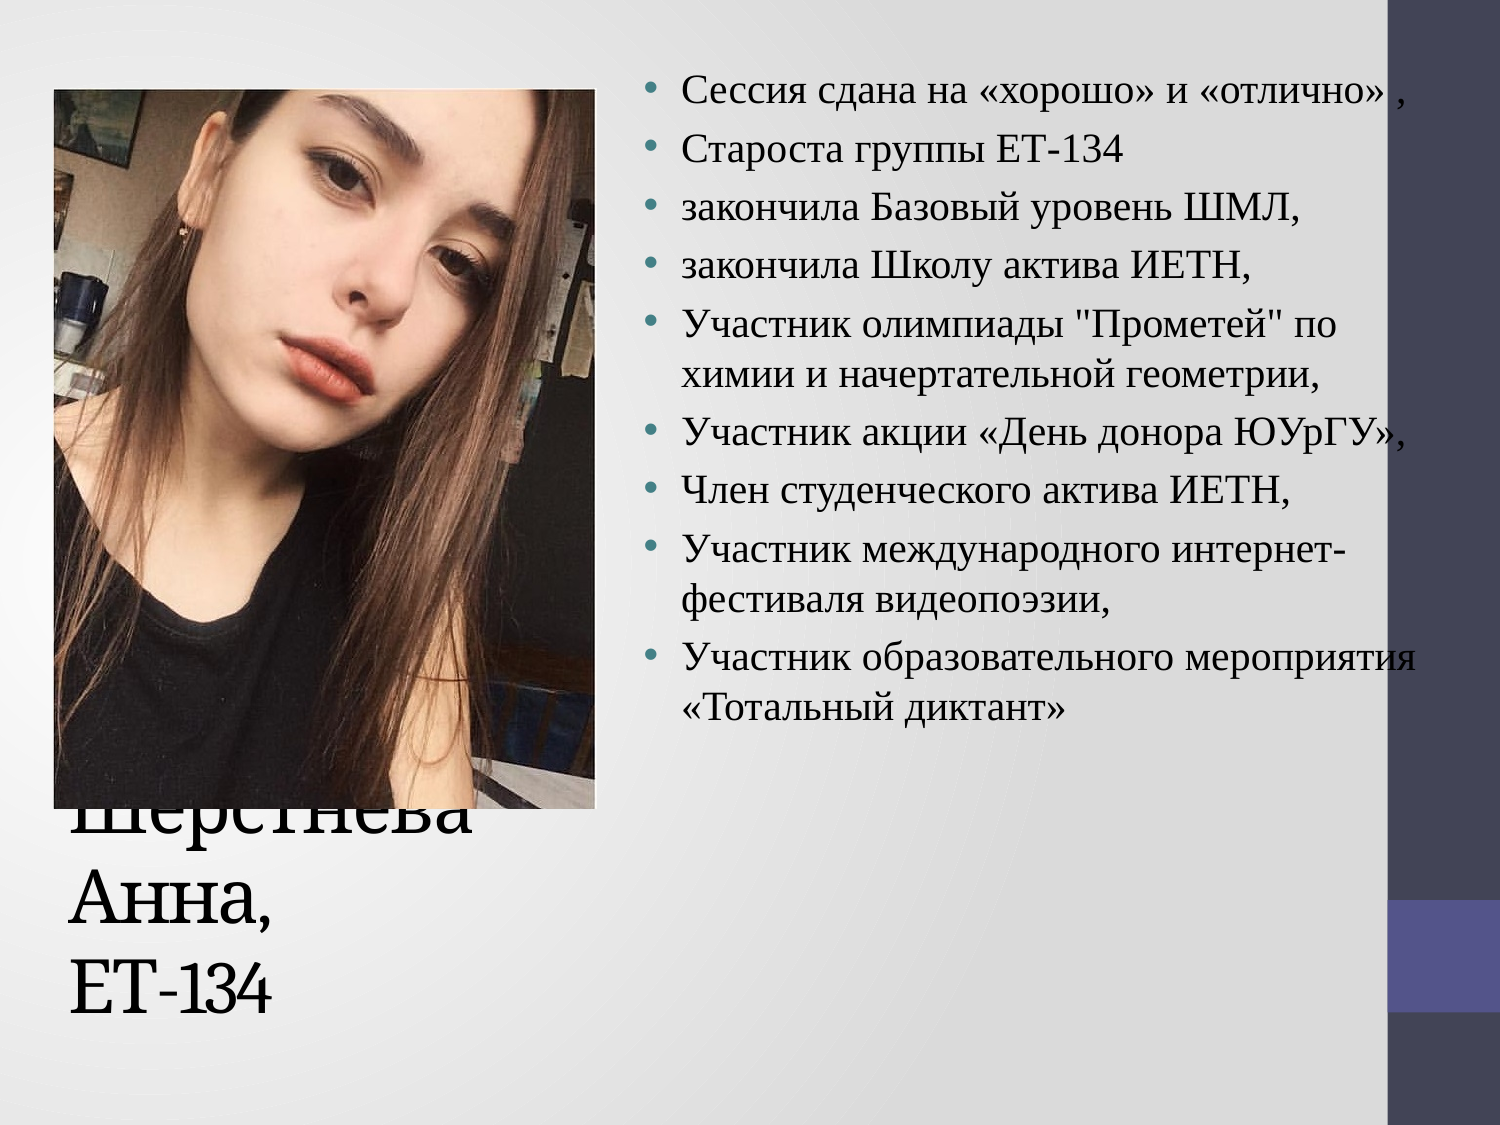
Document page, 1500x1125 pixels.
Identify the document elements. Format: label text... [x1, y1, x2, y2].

title Шерстнёва Анна, ЕТ-134 [53, 822, 644, 965]
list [52, 88, 597, 809]
list Сессия сдана на «хорошо» и «отлично» , Староста группы ЕТ-134 закончила Базовый уровень ШМЛ, закончила Школу актива ИЕТН, Участник олимпиады "Прометей" по химии и начертательной геометрии, Участник акции «День донора ЮУрГУ», Член студенческого актива ИЕТН, Участник международного интернет-фестиваля видеопоэзии, Участник образовательного мероприятия «Тотальный диктант» [561, 54, 1436, 934]
